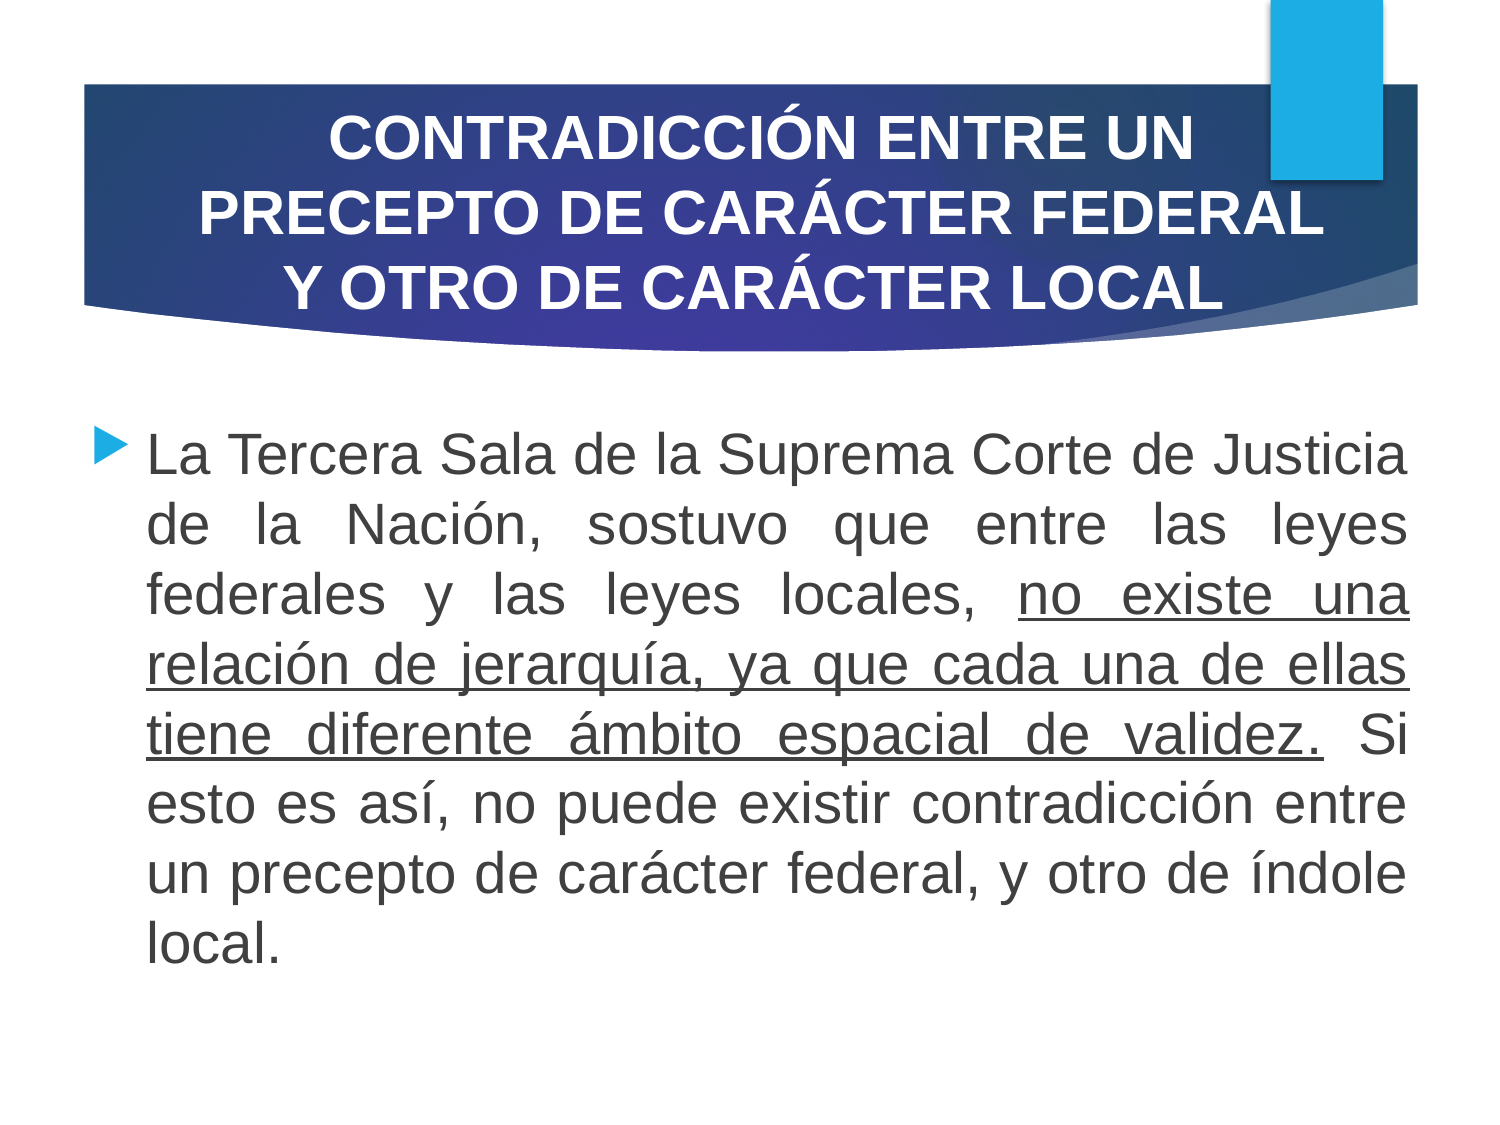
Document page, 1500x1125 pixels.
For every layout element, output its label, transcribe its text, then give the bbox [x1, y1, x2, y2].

list La Tercera Sala de la Suprema Corte de Justicia de la Nación, sostuvo que entre las leyes federales y las leyes locales, no existe una relación de jerarquía, ya que cada una de ellas tiene diferente ámbito espacial de validez. Si esto es así, no puede existir contradicción entre un precepto de carácter federal, y otro de índole local. [75, 408, 1425, 1020]
title CONTRADICCIÓN ENTRE UN PRECEPTO DE CARÁCTER FEDERAL Y OTRO DE CARÁCTER LOCAL [159, 149, 1366, 270]
